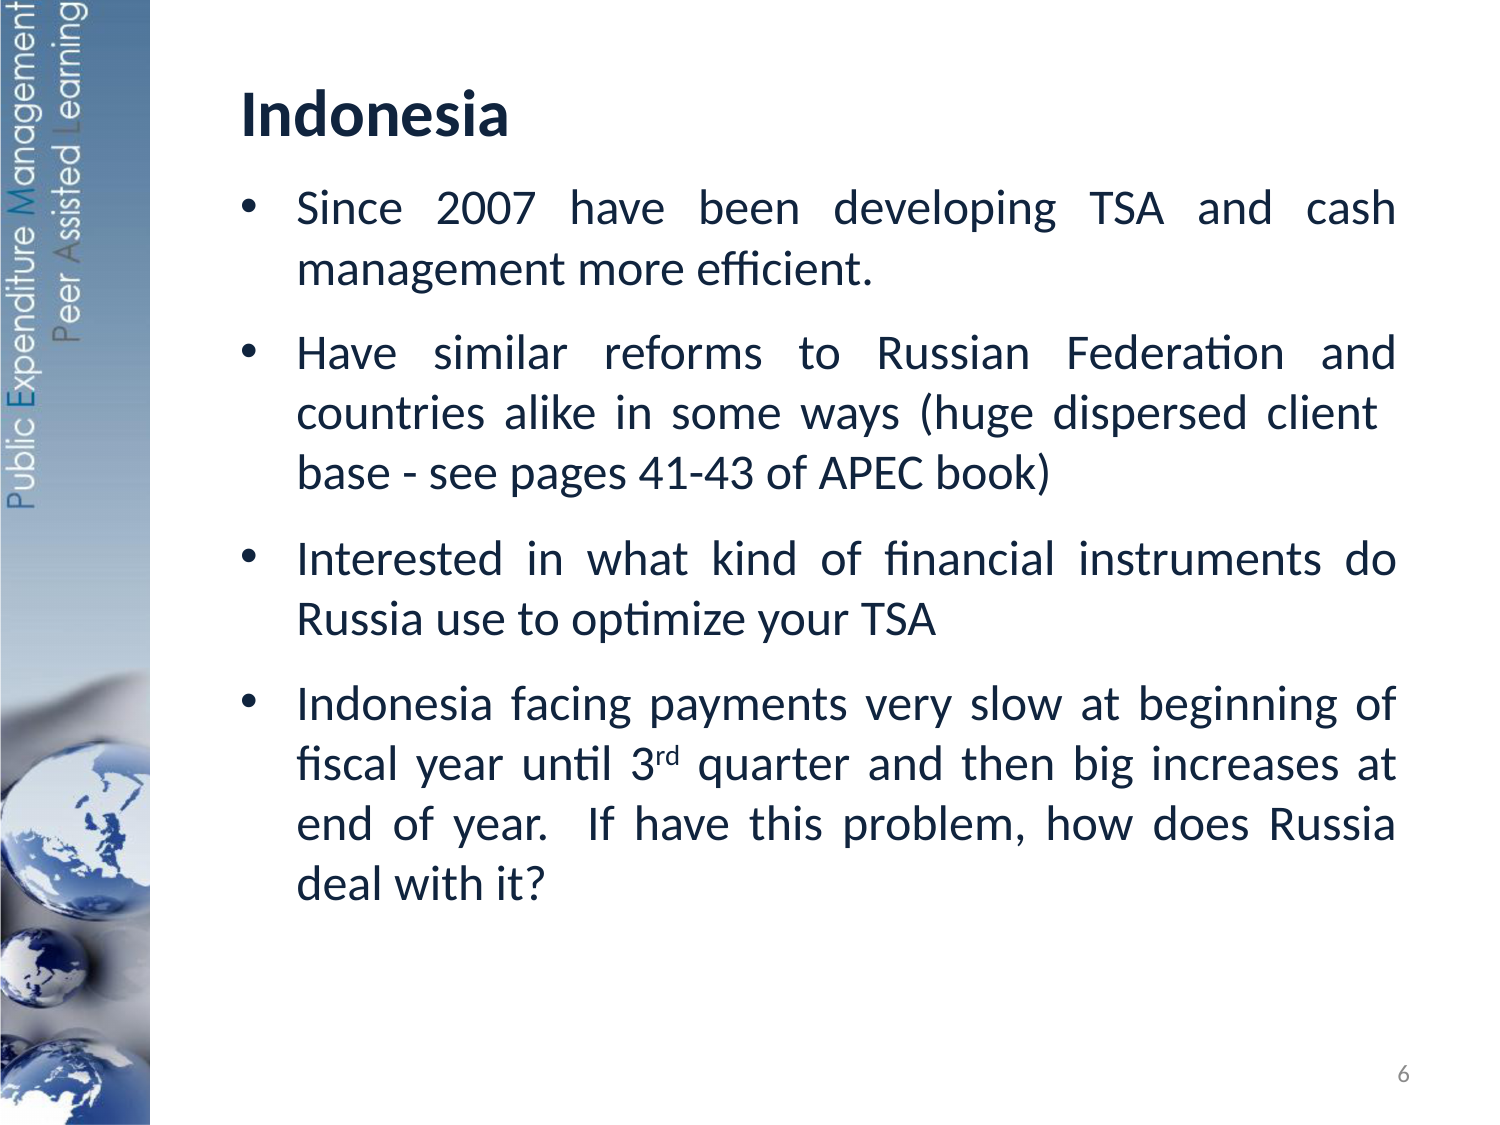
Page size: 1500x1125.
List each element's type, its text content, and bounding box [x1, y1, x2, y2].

slide_number 6 [1074, 1042, 1425, 1103]
picture [0, 487, 638, 638]
subtitle Indonesia Since 2007 have been developing TSA and cash management more efficient. Have similar reforms to Russian Federation and countries alike in some ways (huge dispersed client base - see pages 41-43 of APEC book) Interested in what kind of financial instruments do Russia use to optimize your TSA Indonesia facing payments very slow at beginning of fiscal year until 3rd quarter and then big increases at end of year. If have this problem, how does Russia deal with it? [225, 62, 1413, 1113]
